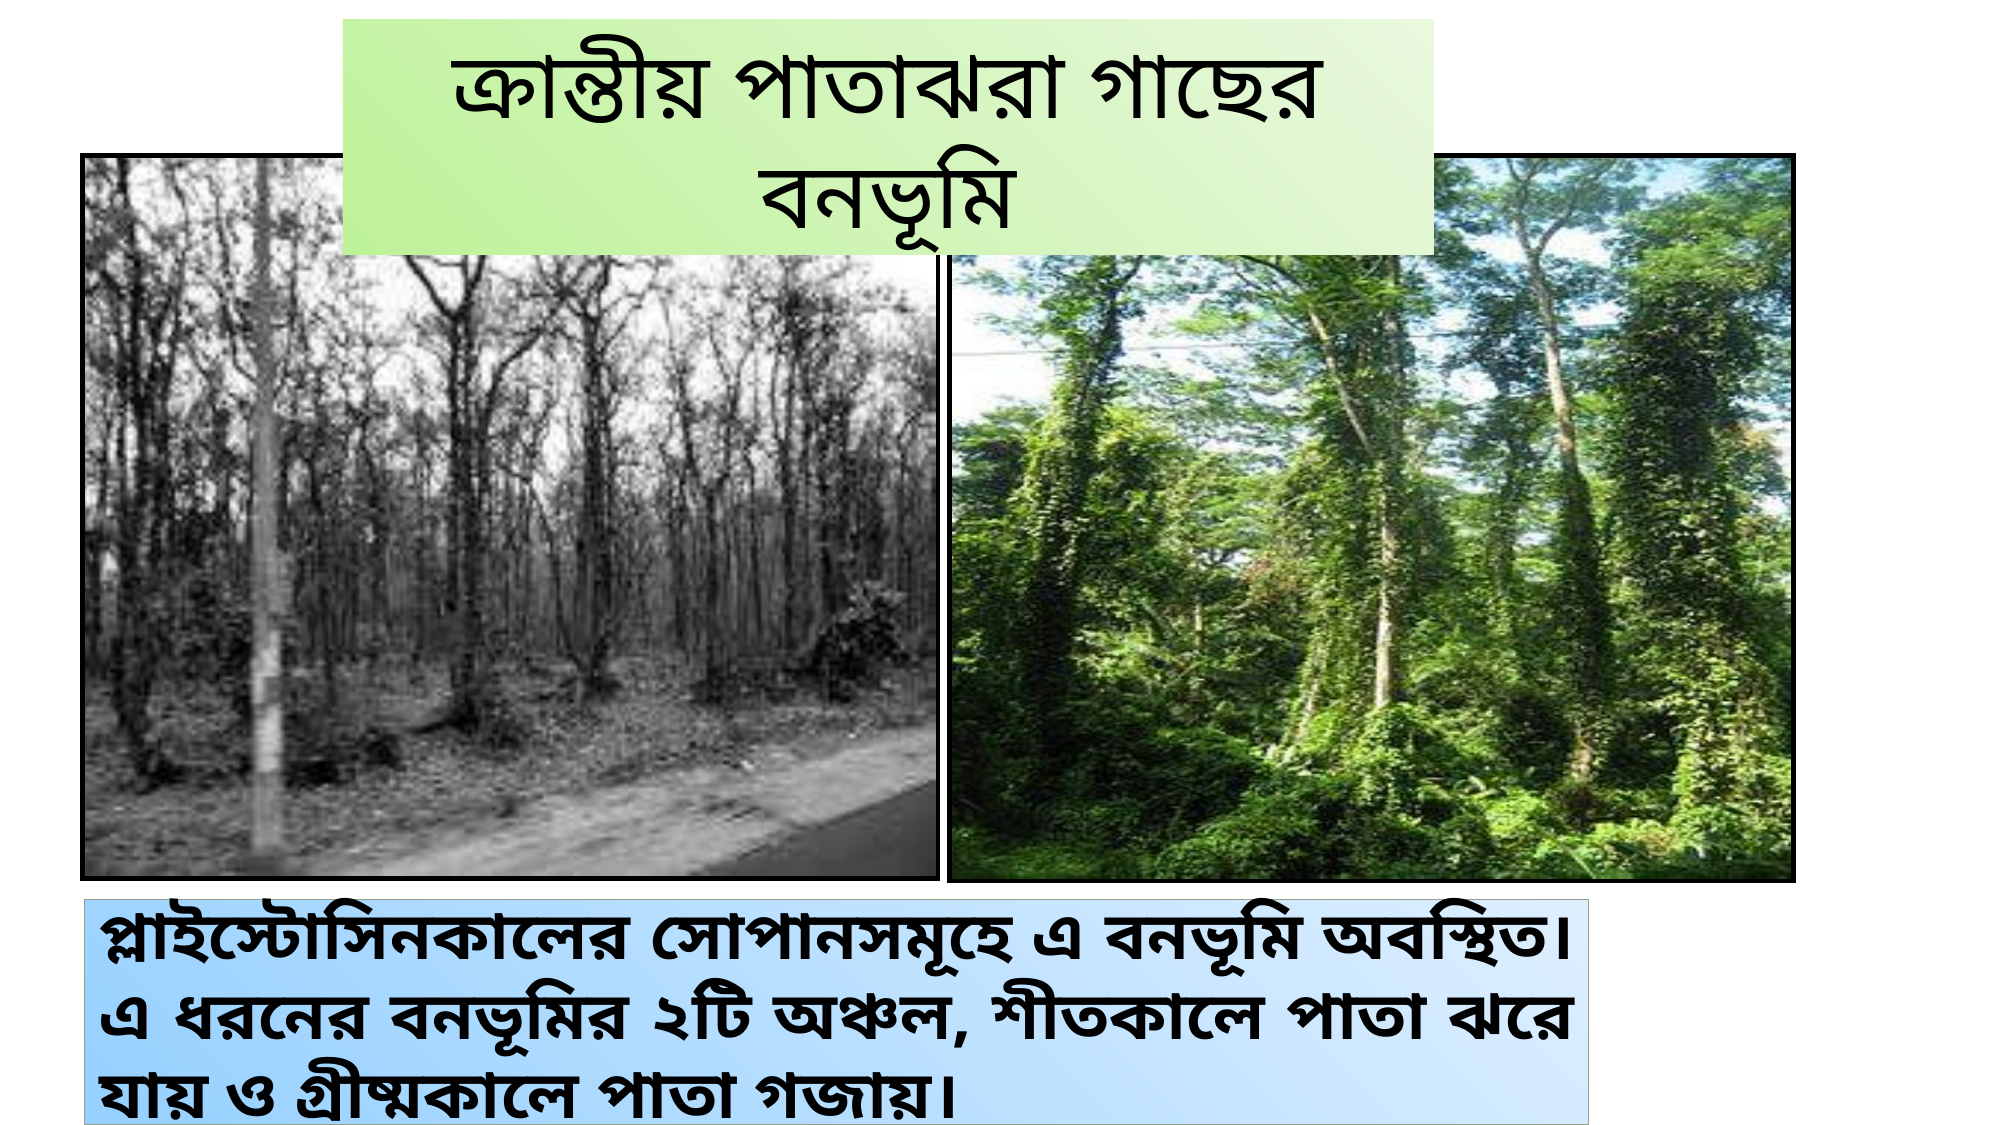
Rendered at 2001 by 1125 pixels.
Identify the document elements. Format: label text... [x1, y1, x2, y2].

text_box প্লাইস্টোসিনকালের সোপানসমূহে এ বনভূমি অবস্থিত। এ ধরনের বনভূমির ২টি অঞ্চল, শীতকালে পাতা ঝরে যায় ও গ্রীষ্মকালে পাতা গজায়। [84, 899, 1589, 1125]
text_box ক্রান্তীয় পাতাঝরা গাছের বনভূমি [342, 19, 1434, 255]
picture [84, 157, 936, 877]
picture [951, 157, 1792, 879]
